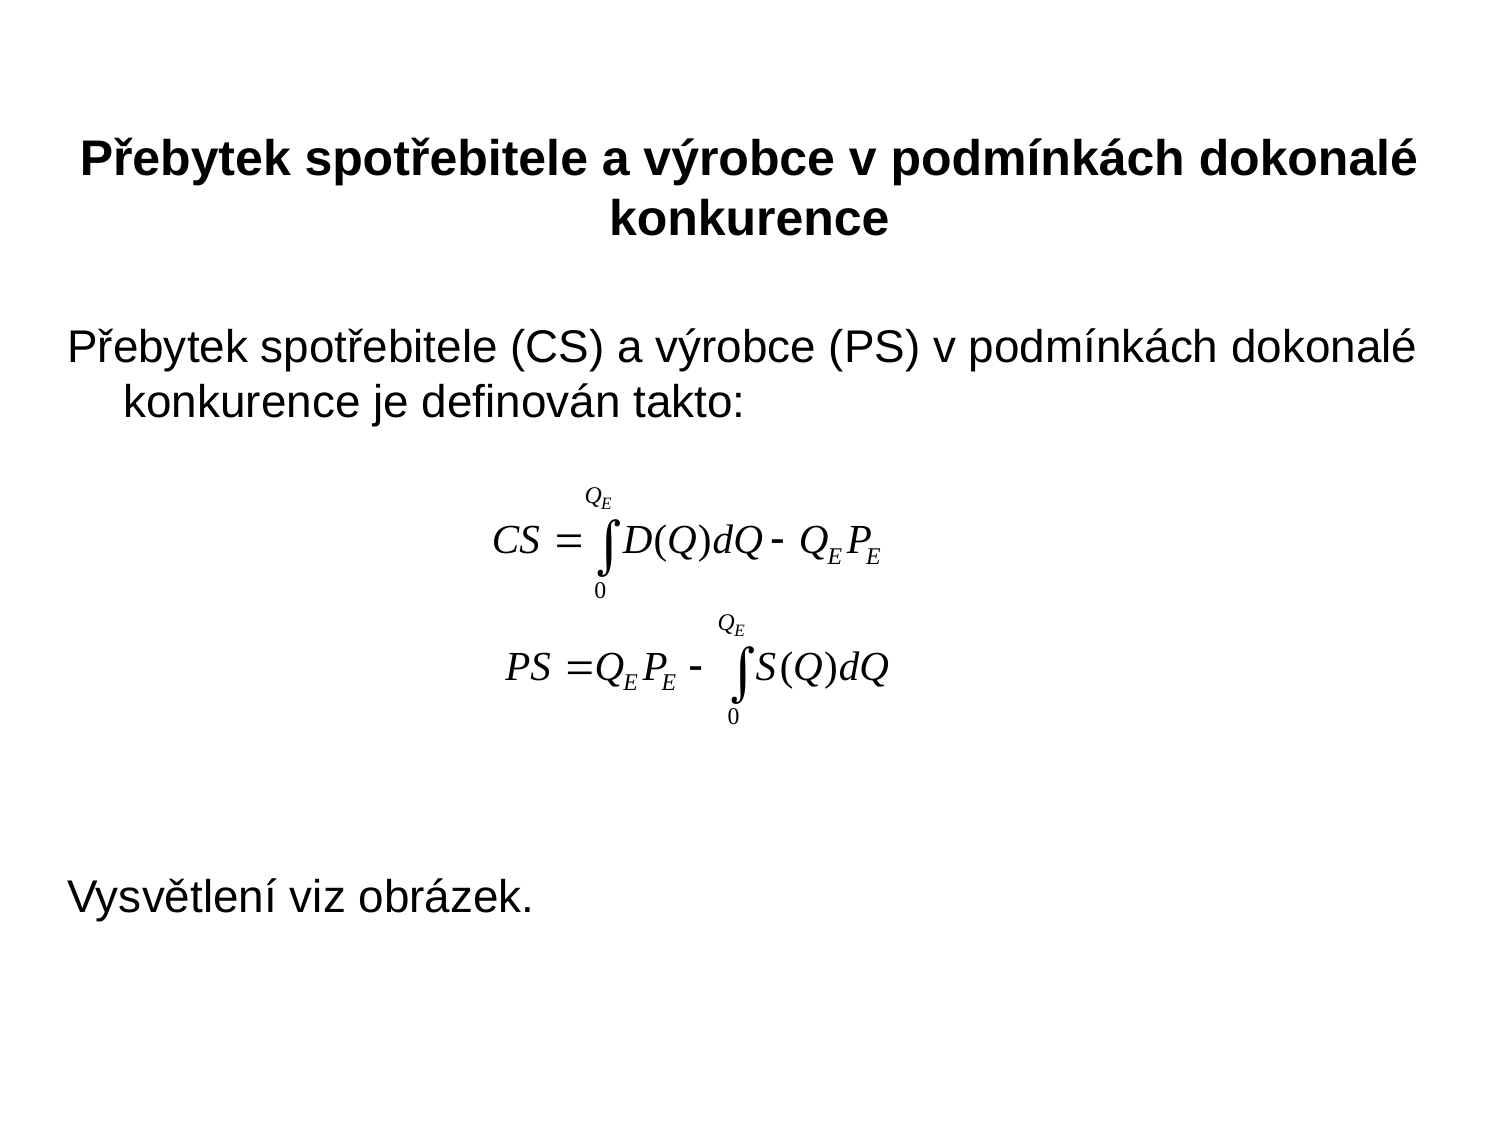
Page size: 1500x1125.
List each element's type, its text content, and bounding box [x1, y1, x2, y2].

text_box Přebytek spotřebitele a výrobce v podmínkách dokonalé konkurence [55, 118, 1444, 253]
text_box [486, 477, 895, 609]
text_box [108, 280, 139, 351]
text_box Přebytek spotřebitele (CS) a výrobce (PS) v podmínkách dokonalé konkurence je definován takto: Vysvětlení viz obrázek. [52, 254, 1444, 522]
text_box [497, 604, 899, 736]
text_box Přebytek spotřebitele (CS) a výrobce (PS) v podmínkách dokonalé konkurence je definován takto: Vysvětlení viz obrázek. [52, 523, 1444, 929]
